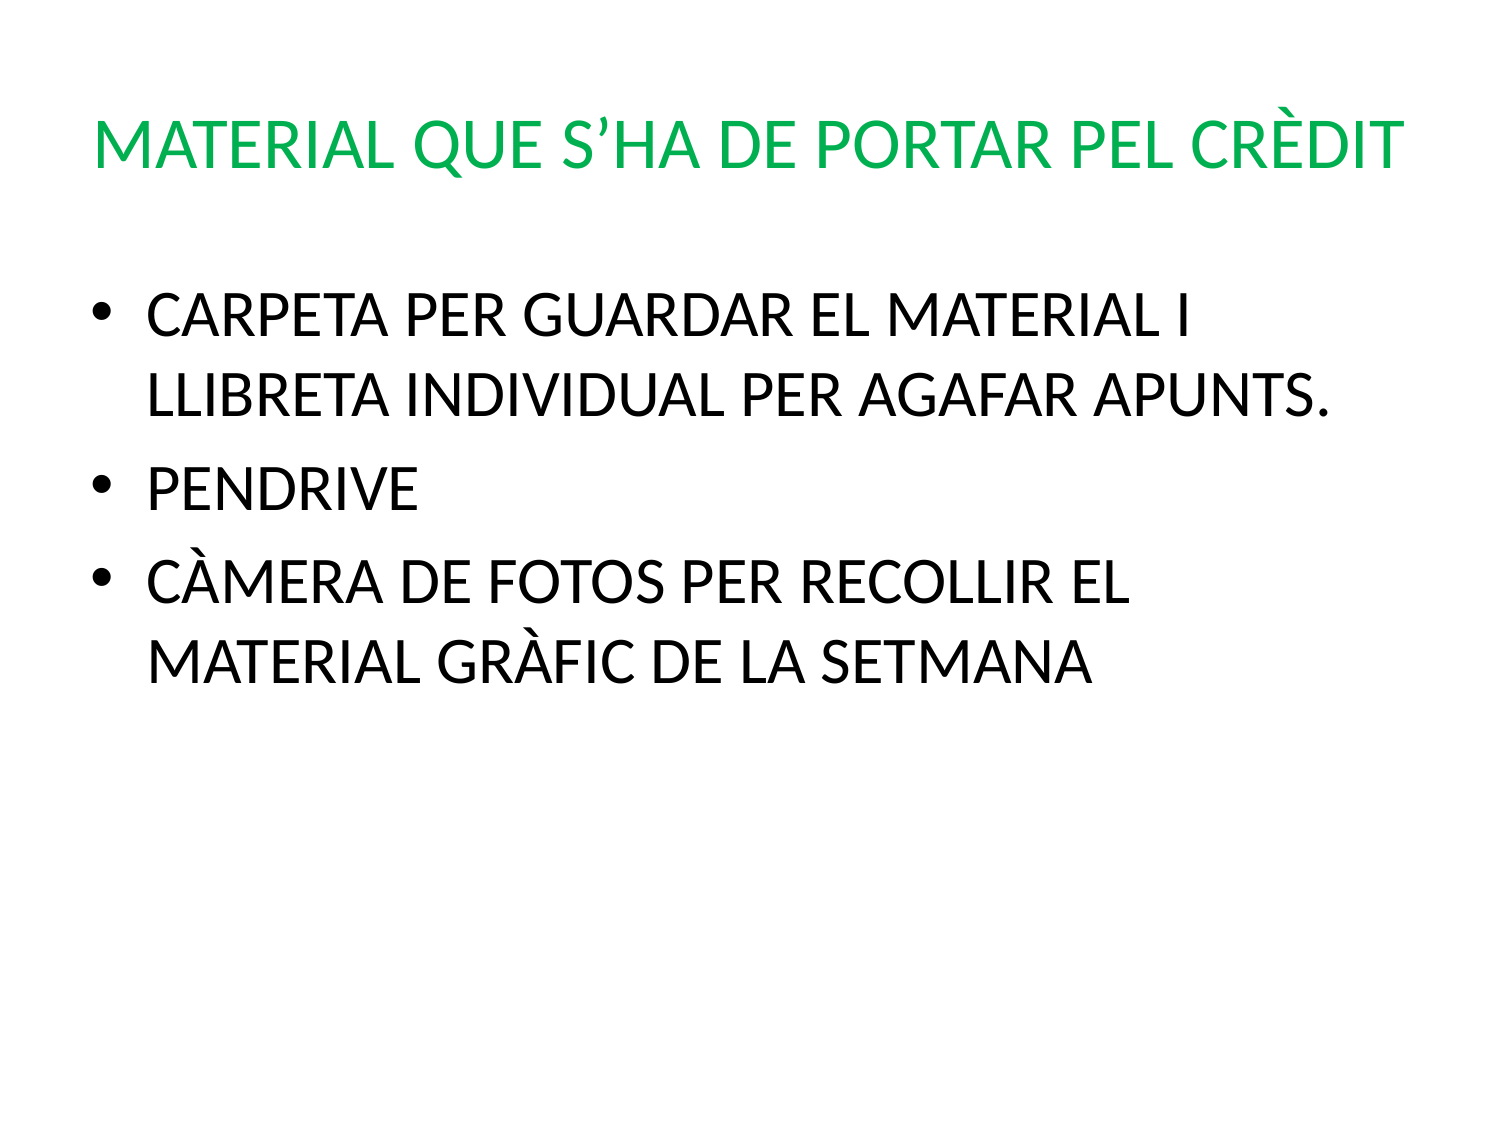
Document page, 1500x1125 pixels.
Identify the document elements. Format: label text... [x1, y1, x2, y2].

title MATERIAL QUE S’HA DE PORTAR PEL CRÈDIT [75, 45, 1425, 233]
list CARPETA PER GUARDAR EL MATERIAL I LLIBRETA INDIVIDUAL PER AGAFAR APUNTS. PENDRIVE CÀMERA DE FOTOS PER RECOLLIR EL MATERIAL GRÀFIC DE LA SETMANA [75, 262, 1425, 1005]
